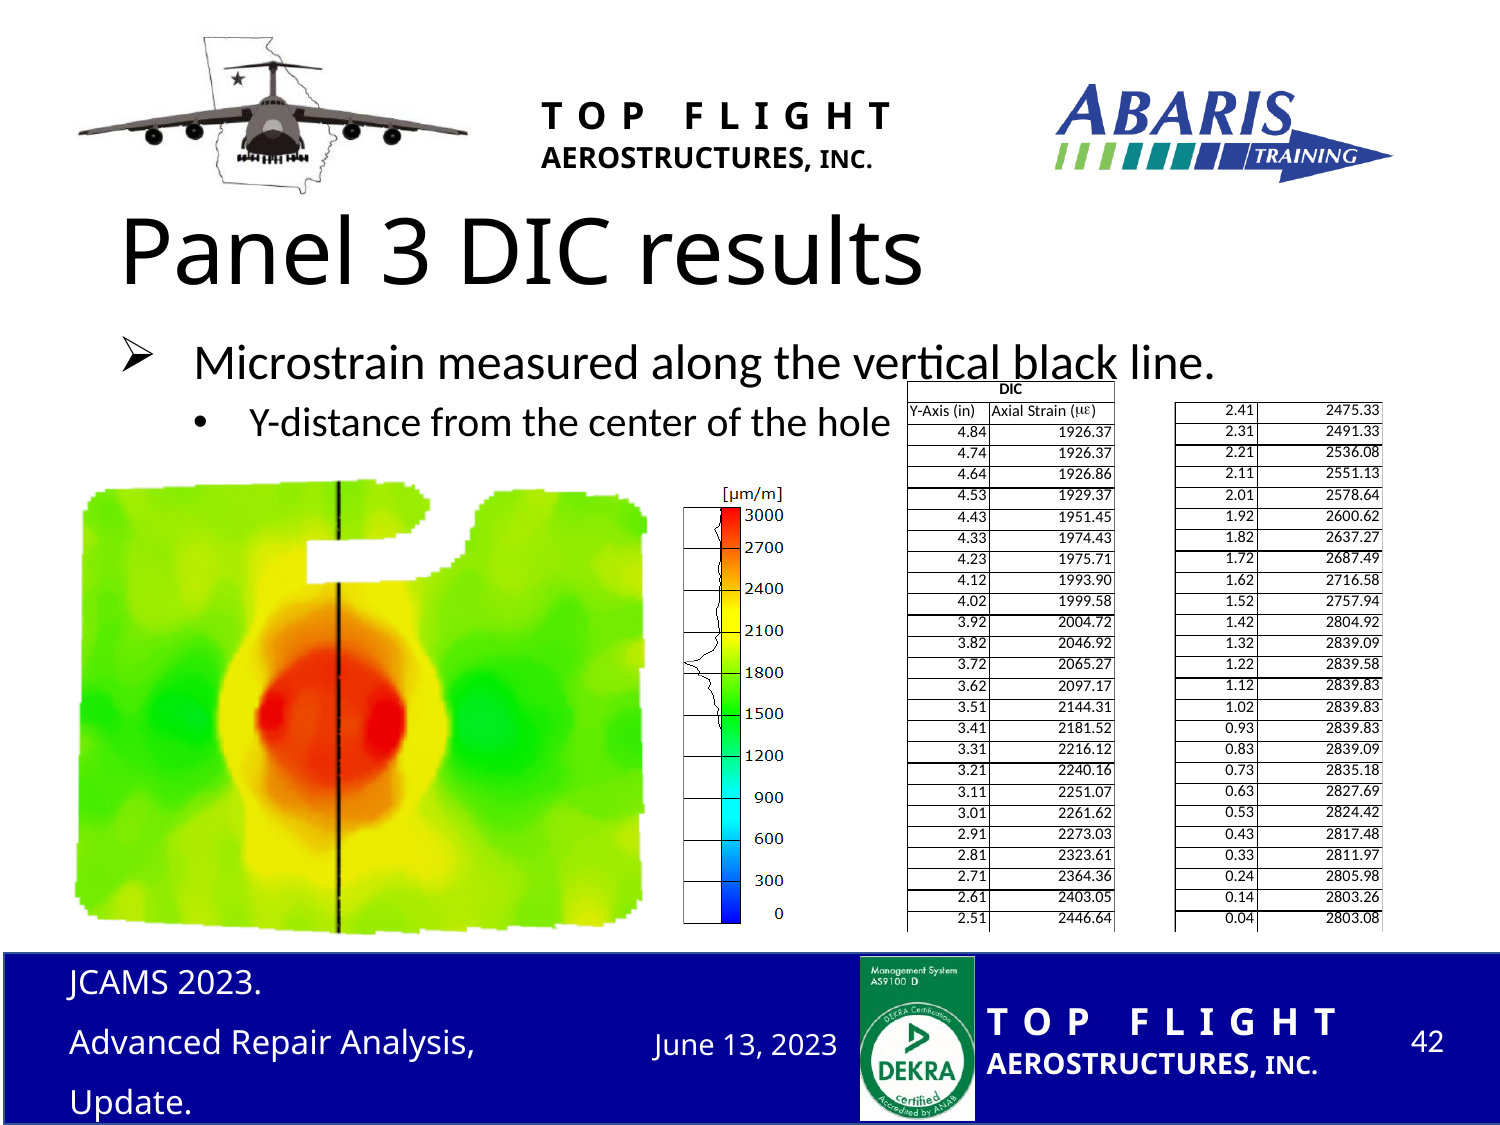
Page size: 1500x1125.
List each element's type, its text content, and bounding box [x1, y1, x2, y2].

slide_number 42 [1378, 1009, 1460, 1069]
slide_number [639, 1013, 930, 1074]
picture [64, 468, 664, 944]
picture [1174, 402, 1383, 933]
list Microstrain measured along the vertical black line. Y-distance from the center of the hole [103, 328, 1307, 574]
picture [677, 481, 787, 926]
footer JCAMS 2023. Advanced Repair Analysis, Update. [54, 974, 618, 1088]
picture [76, 31, 471, 201]
picture [906, 381, 1115, 933]
title Panel 3 DIC results [103, 181, 1397, 329]
picture [860, 956, 975, 1121]
picture [1053, 84, 1395, 181]
